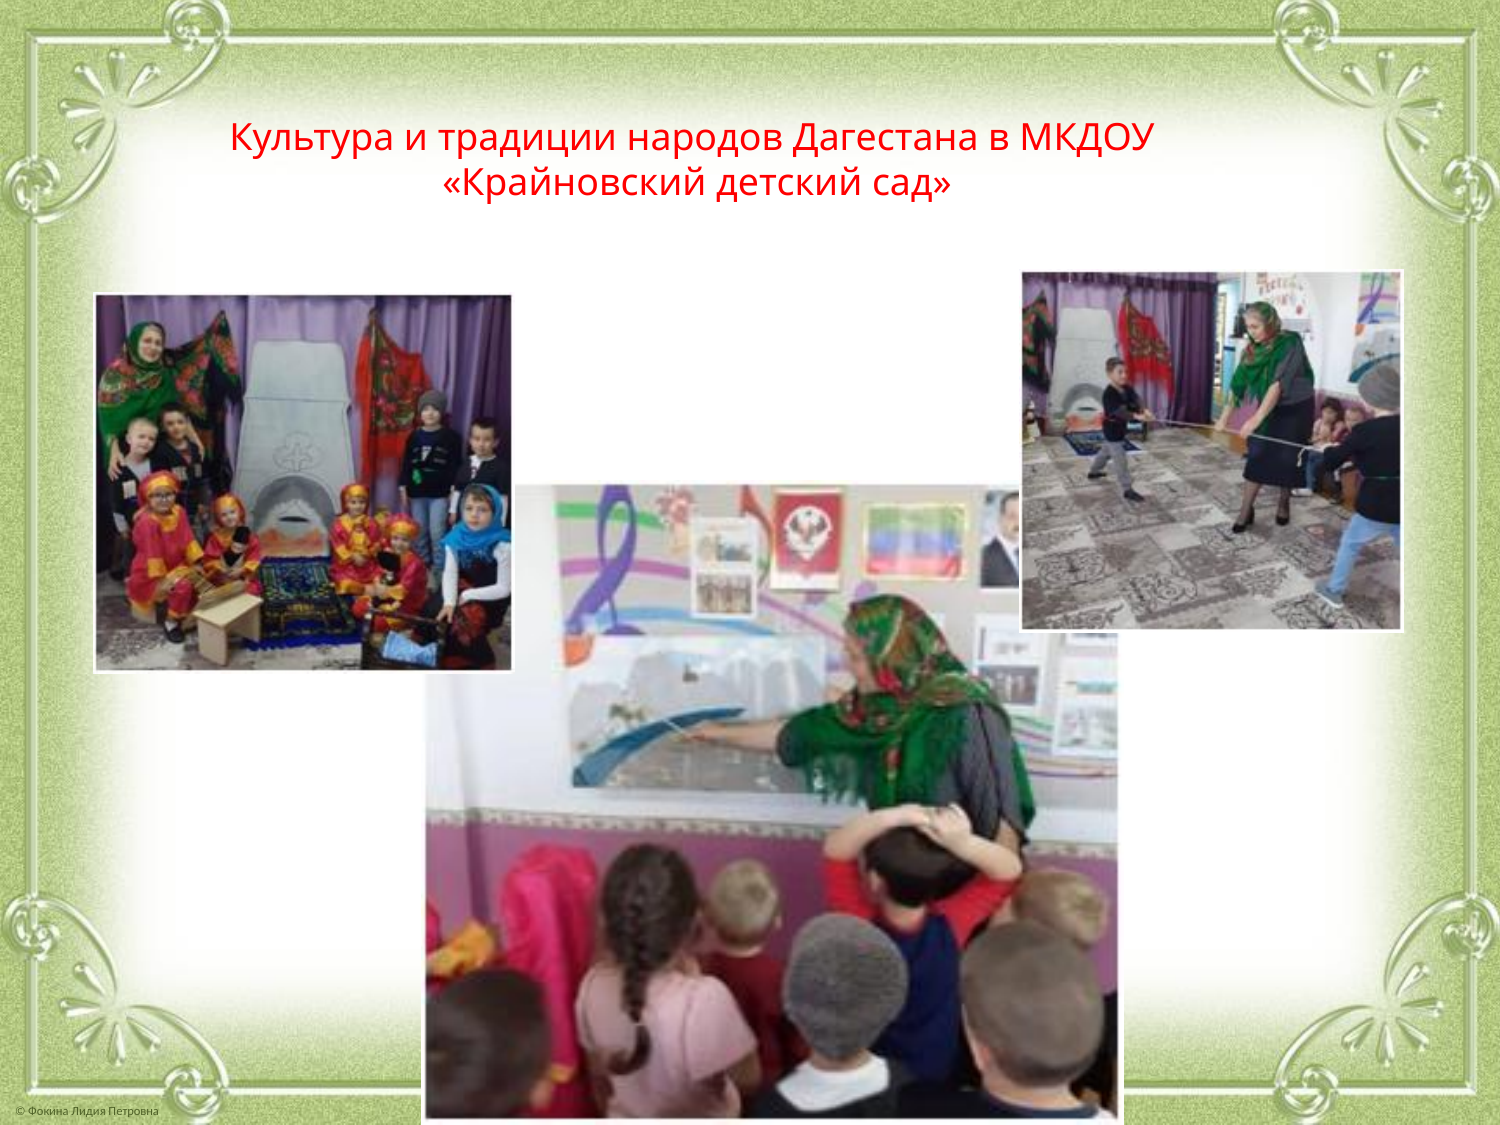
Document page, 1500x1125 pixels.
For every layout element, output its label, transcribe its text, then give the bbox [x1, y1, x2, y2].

title Культура и традиции народов Дагестана в МКДОУ «Крайновский детский сад» [105, 105, 1289, 211]
picture [0, 0, 1500, 1125]
